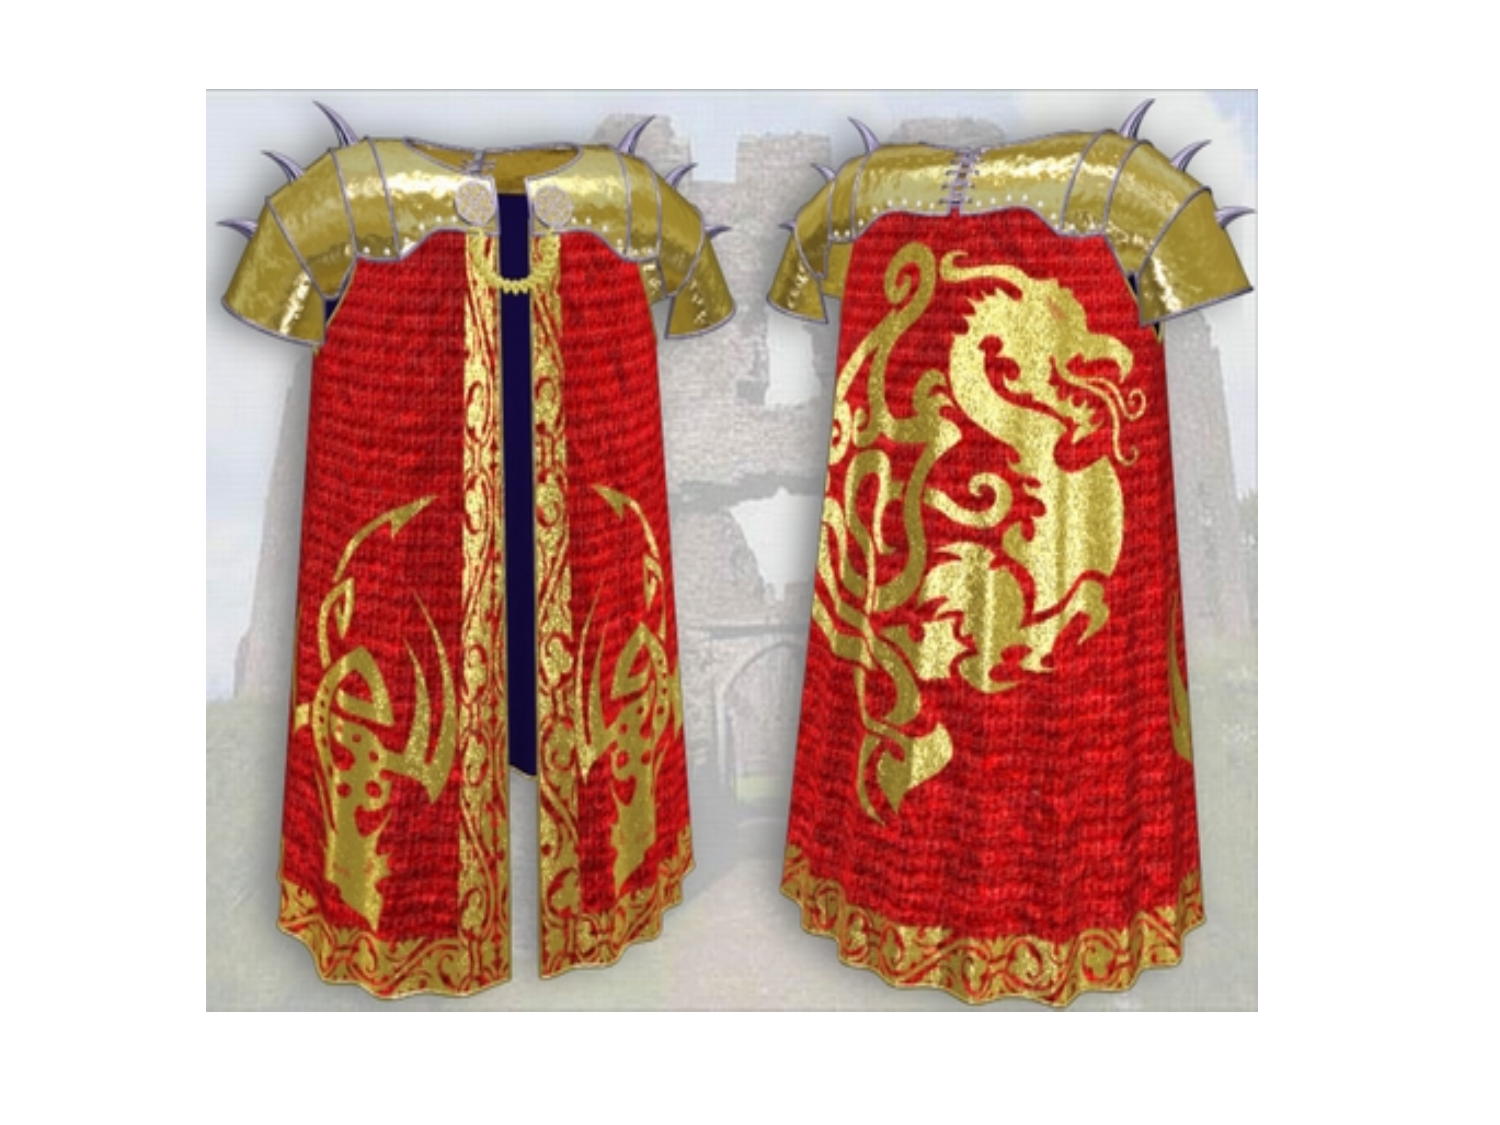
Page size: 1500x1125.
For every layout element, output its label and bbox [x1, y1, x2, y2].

picture [206, 89, 1259, 1012]
